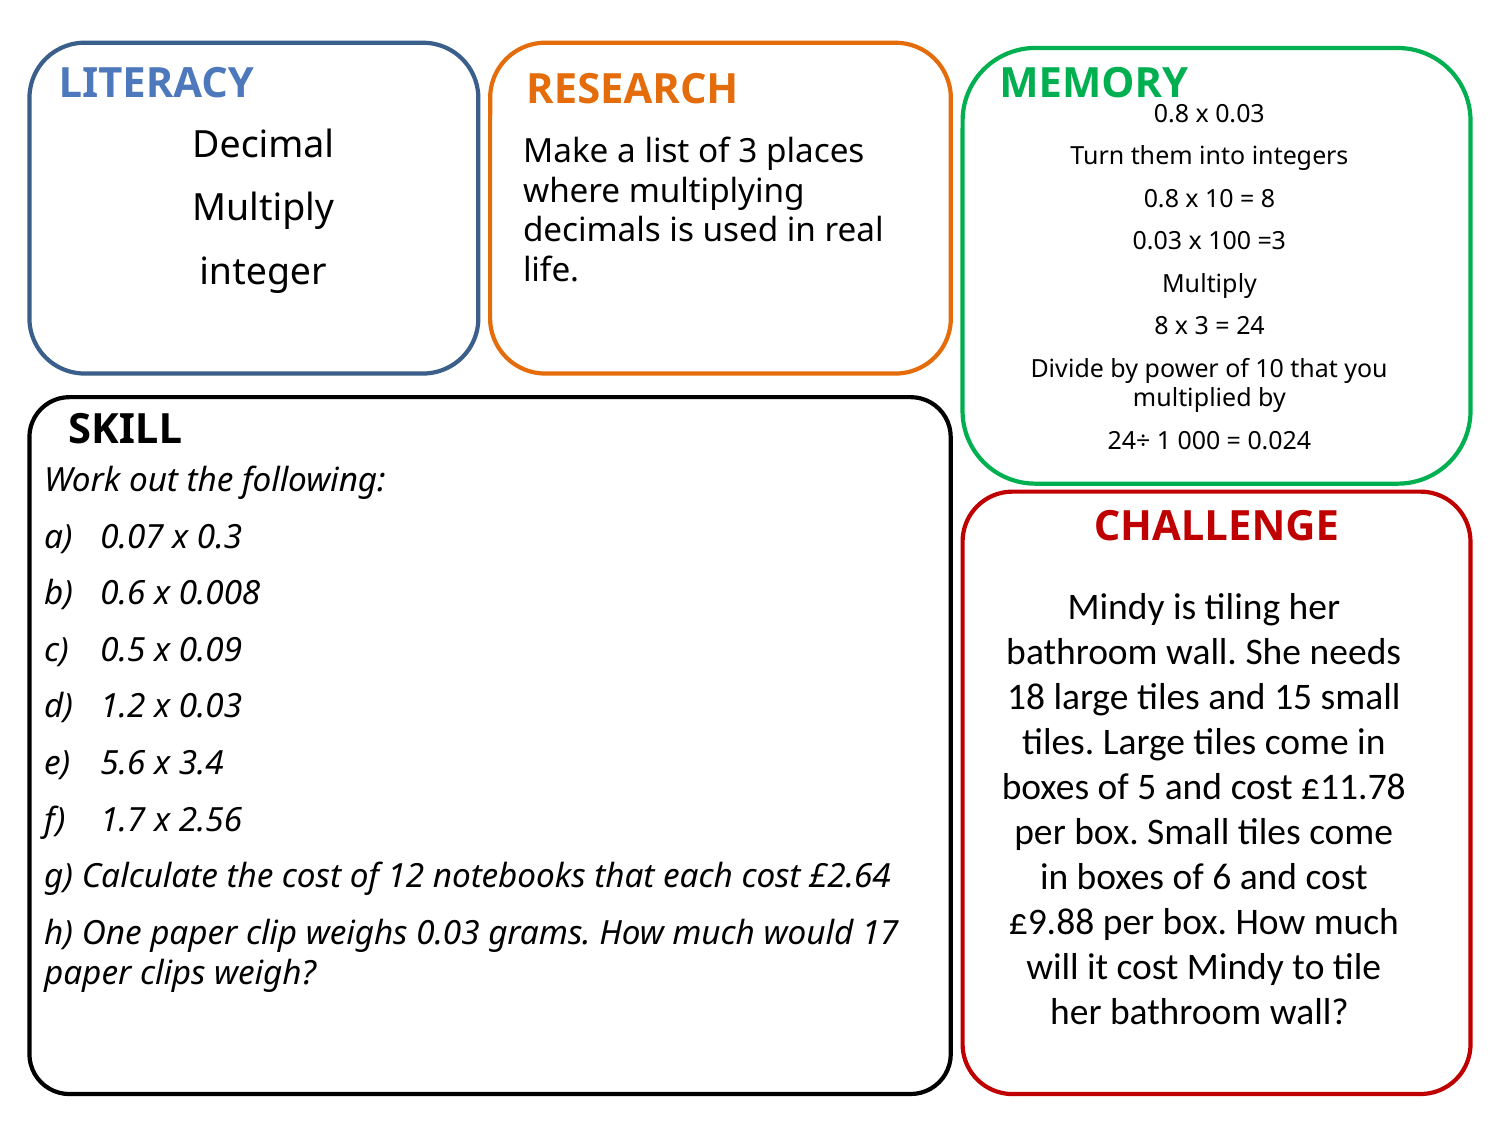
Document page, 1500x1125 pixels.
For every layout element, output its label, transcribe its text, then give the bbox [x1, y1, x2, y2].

text_box Memory [984, 48, 1204, 113]
text_box Literacy [43, 48, 270, 113]
text_box Research [511, 54, 754, 120]
text_box [960, 489, 1473, 1097]
text_box Challenge [1078, 491, 1355, 557]
text_box 0.8 x 0.03 Turn them into integers 0.8 x 10 = 8 0.03 x 100 =3 Multiply 8 x 3 = 24 Divide by power of 10 that you multiplied by 24÷ 1 000 = 0.024 [985, 89, 1434, 462]
text_box [27, 395, 953, 1097]
text_box Make a list of 3 places where multiplying decimals is used in real life. [508, 121, 941, 296]
text_box Mindy is tiling her bathroom wall. She needs 18 large tiles and 15 small tiles. Large tiles come in boxes of 5 and cost £11.78 per box. Small tiles come in boxes of 6 and cost £9.88 per box. How much will it cost Mindy to tile her bathroom wall? [984, 574, 1424, 1039]
text_box [488, 40, 953, 376]
text_box Skill [52, 394, 198, 451]
text_box Work out the following: 0.07 x 0.3 0.6 x 0.008 0.5 x 0.09 1.2 x 0.03 5.6 x 3.4 1.7 x 2.56 g) Calculate the cost of 12 notebooks that each cost £2.64 h) One paper clip weighs 0.03 grams. How much would 17 paper clips weigh? [29, 451, 941, 999]
text_box [27, 40, 481, 376]
text_box Decimal Multiply integer [47, 112, 479, 300]
text_box [960, 45, 1473, 486]
